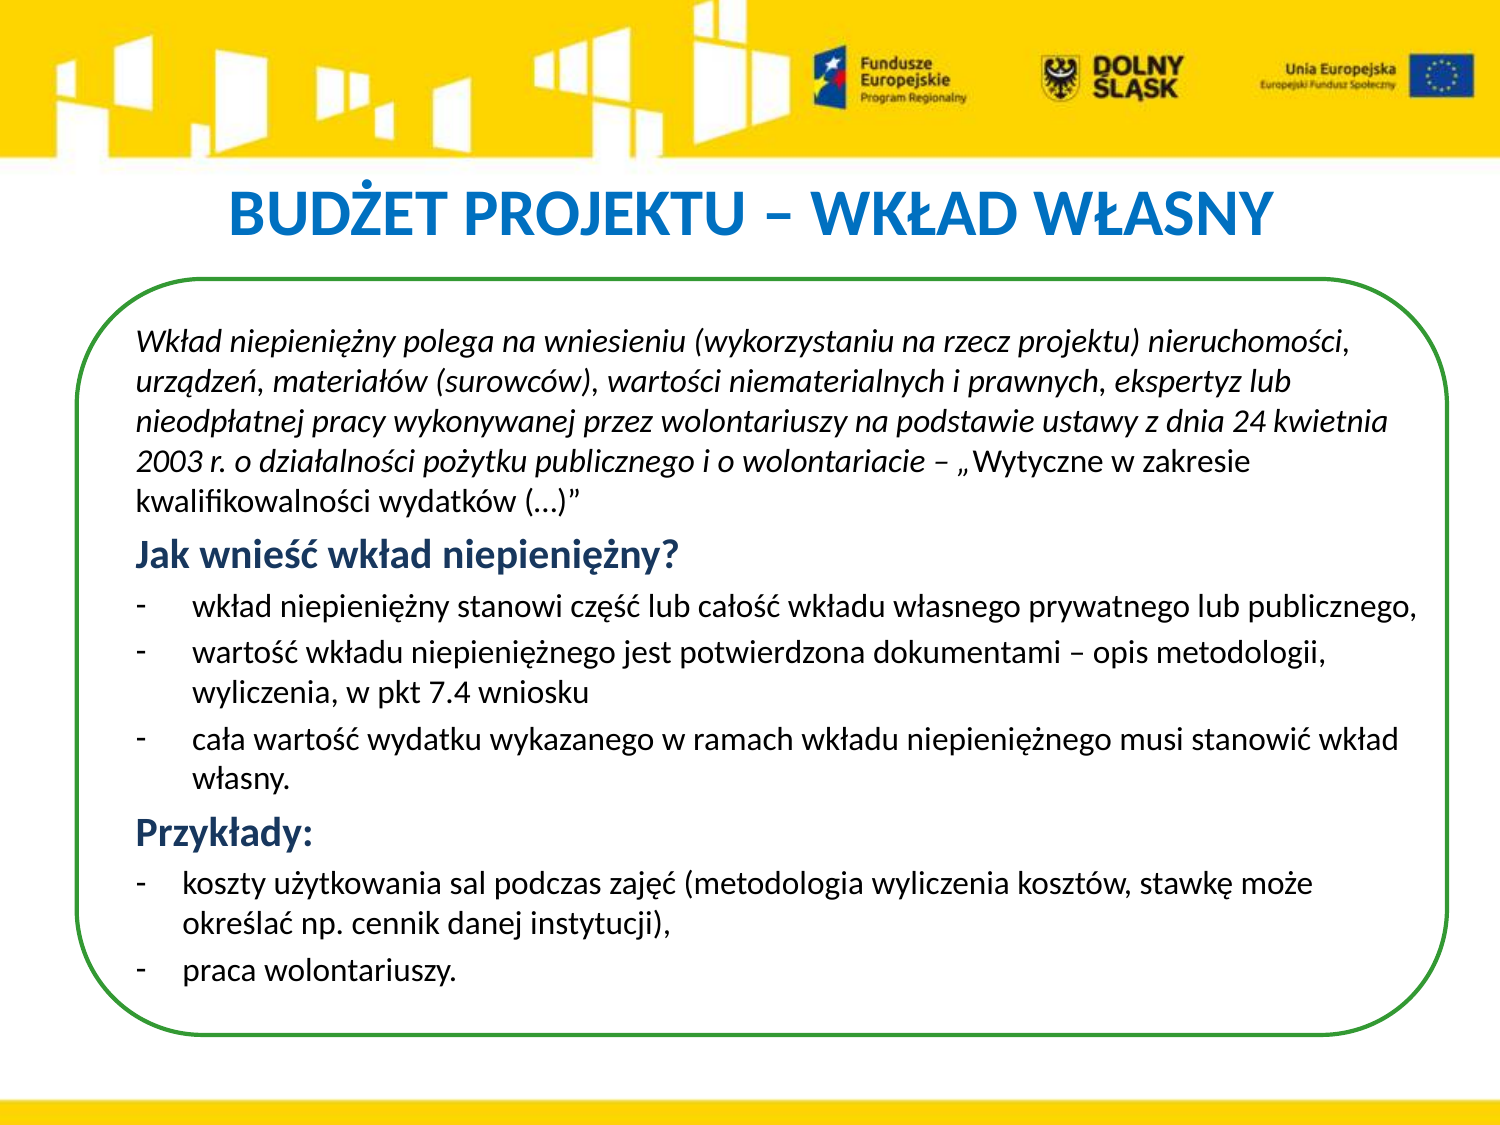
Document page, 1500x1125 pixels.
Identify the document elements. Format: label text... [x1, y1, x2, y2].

list Wkład niepieniężny polega na wniesieniu (wykorzystaniu na rzecz projektu) nieruchomości, urządzeń, materiałów (surowców), wartości niematerialnych i prawnych, ekspertyz lub nieodpłatnej pracy wykonywanej przez wolontariuszy na podstawie ustawy z dnia 24 kwietnia 2003 r. o działalności pożytku publicznego i o wolontariacie – „Wytyczne w zakresie kwalifikowalności wydatków (…)” Jak wnieść wkład niepieniężny? wkład niepieniężny stanowi część lub całość wkładu własnego prywatnego lub publicznego, wartość wkładu niepieniężnego jest potwierdzona dokumentami – opis metodologii, wyliczenia, w pkt 7.4 wniosku cała wartość wydatku wykazanego w ramach wkładu niepieniężnego musi stanowić wkład własny. Przykłady: koszty użytkowania sal podczas zajęć (metodologia wyliczenia kosztów, stawkę może określać np. cennik danej instytucji), praca wolontariuszy. [76, 255, 1448, 1071]
picture [0, 0, 1500, 1125]
title BUDŻET PROJEKTU – WKŁAD WŁASNY [76, 172, 1427, 245]
